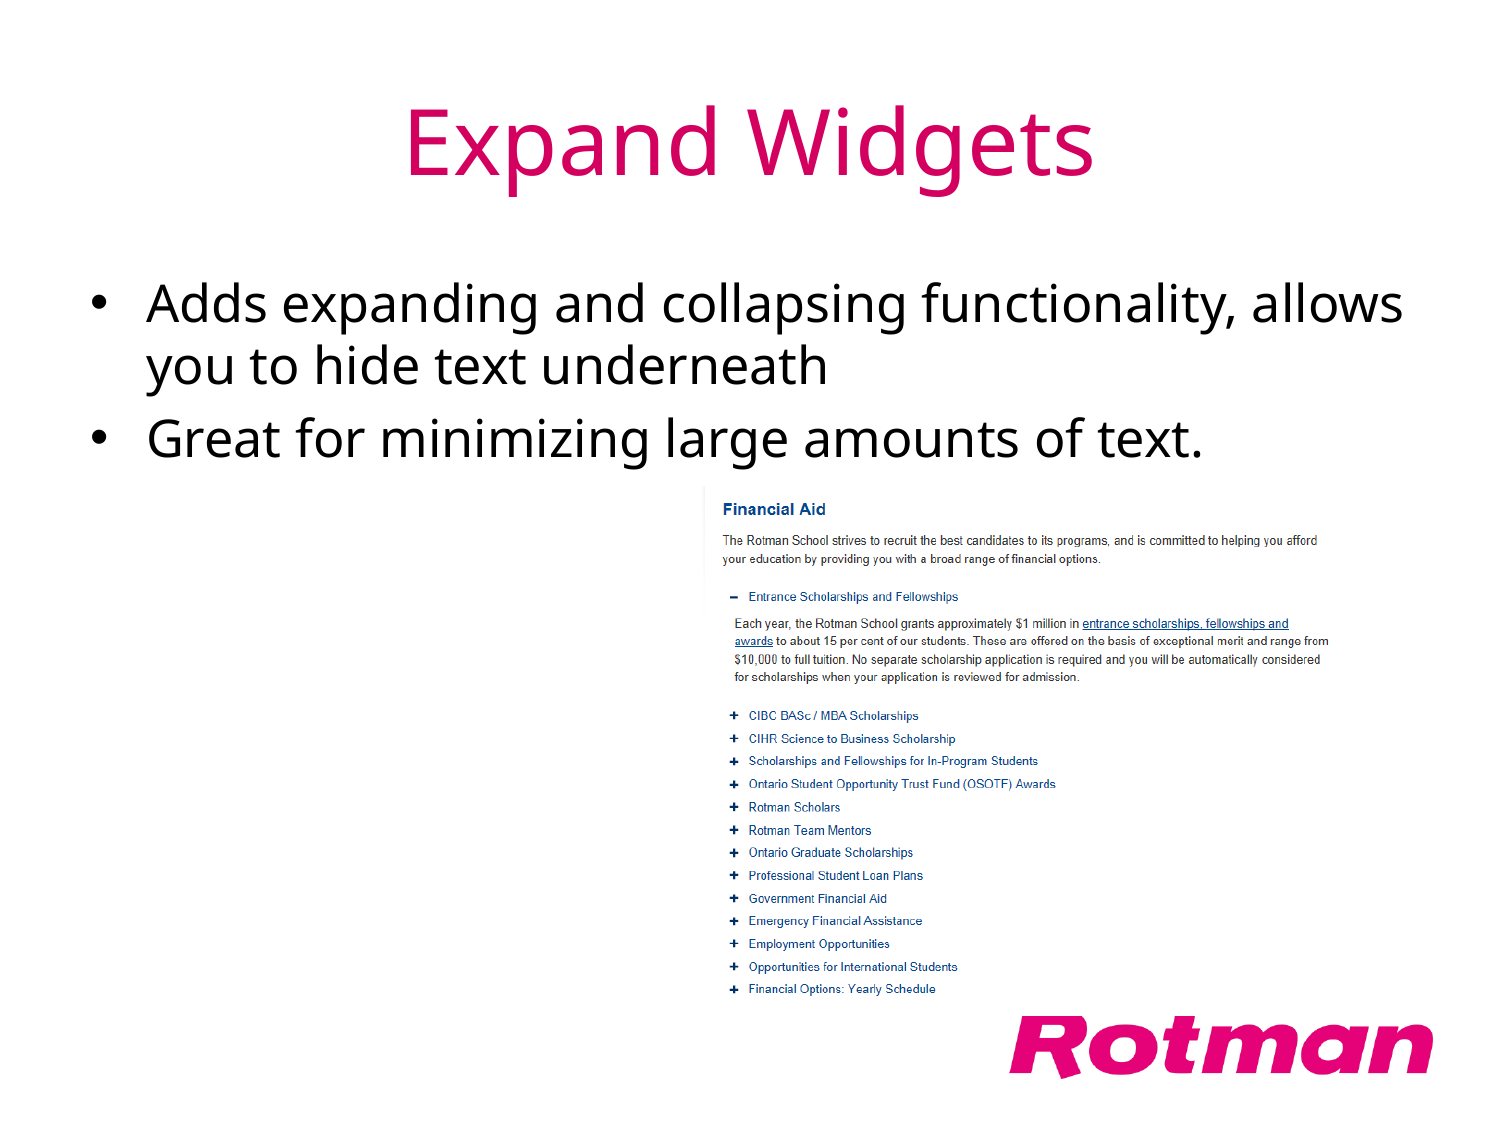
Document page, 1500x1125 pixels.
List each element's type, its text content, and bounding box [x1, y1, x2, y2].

list Adds expanding and collapsing functionality, allows you to hide text underneath Great for minimizing large amounts of text. [75, 262, 1425, 1005]
picture [702, 485, 1433, 1079]
title Expand Widgets [75, 45, 1425, 233]
